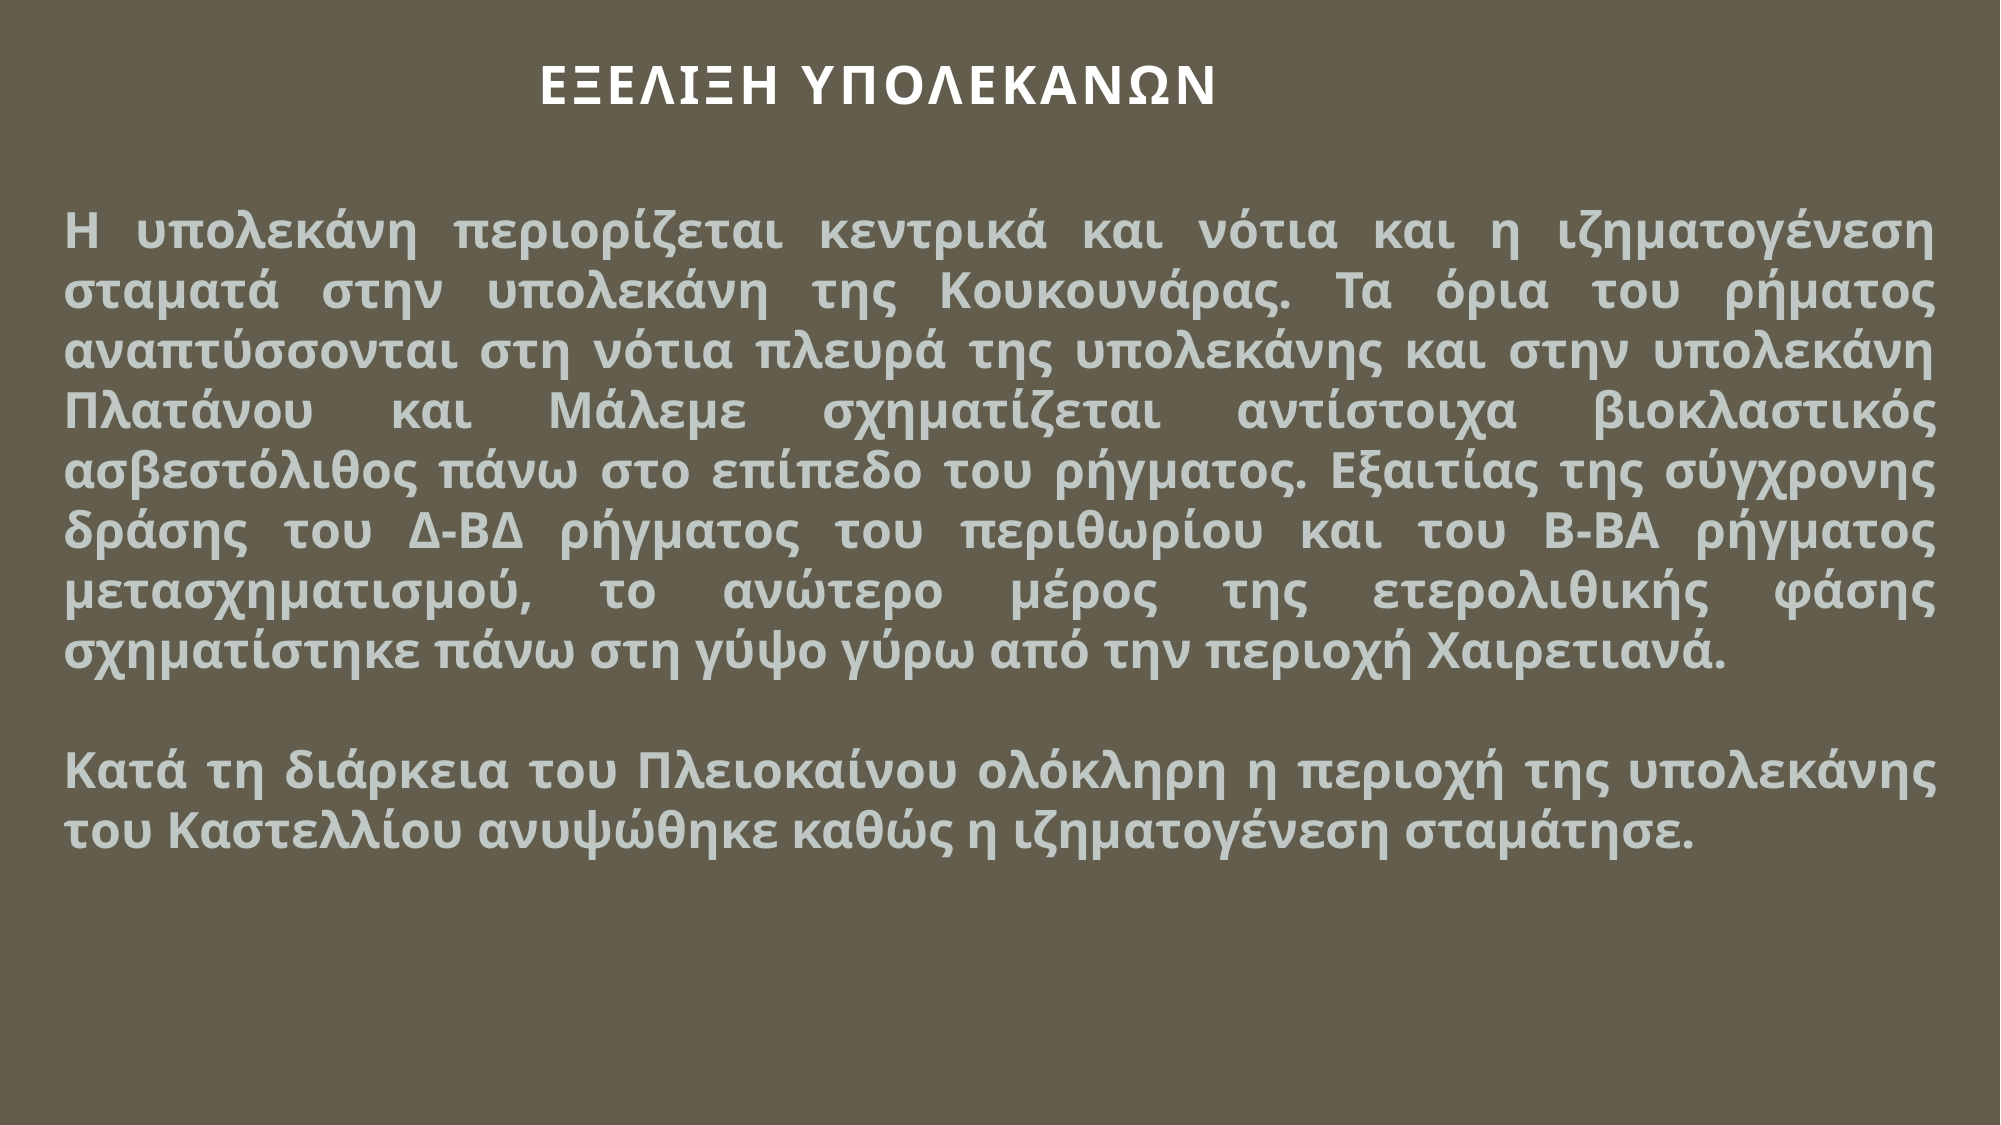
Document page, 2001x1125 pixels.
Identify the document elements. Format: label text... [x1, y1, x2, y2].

text_box ΕΞΕΛΙΞΗ ΥΠΟΛΕΚΑΝΩΝ [217, 45, 1540, 141]
text_box Η υπολεκάνη περιορίζεται κεντρικά και νότια και η ιζηματογένεση σταματά στην υπολεκάνη της Κουκουνάρας. Τα όρια του ρήματος αναπτύσσονται στη νότια πλευρά της υπολεκάνης και στην υπολεκάνη Πλατάνου και Μάλεμε σχηματίζεται αντίστοιχα βιοκλαστικός ασβεστόλιθος πάνω στο επίπεδο του ρήγματος. Εξαιτίας της σύγχρονης δράσης του Δ-ΒΔ ρήγματος του περιθωρίου και του Β-ΒΑ ρήγματος μετασχηματισμού, το ανώτερο μέρος της ετερολιθικής φάσης σχηματίστηκε πάνω στη γύψο γύρω από την περιοχή Χαιρετιανά. Κατά τη διάρκεια του Πλειοκαίνου ολόκληρη η περιοχή της υπολεκάνης του Καστελλίου ανυψώθηκε καθώς η ιζηματογένεση σταμάτησε. [48, 191, 1952, 927]
